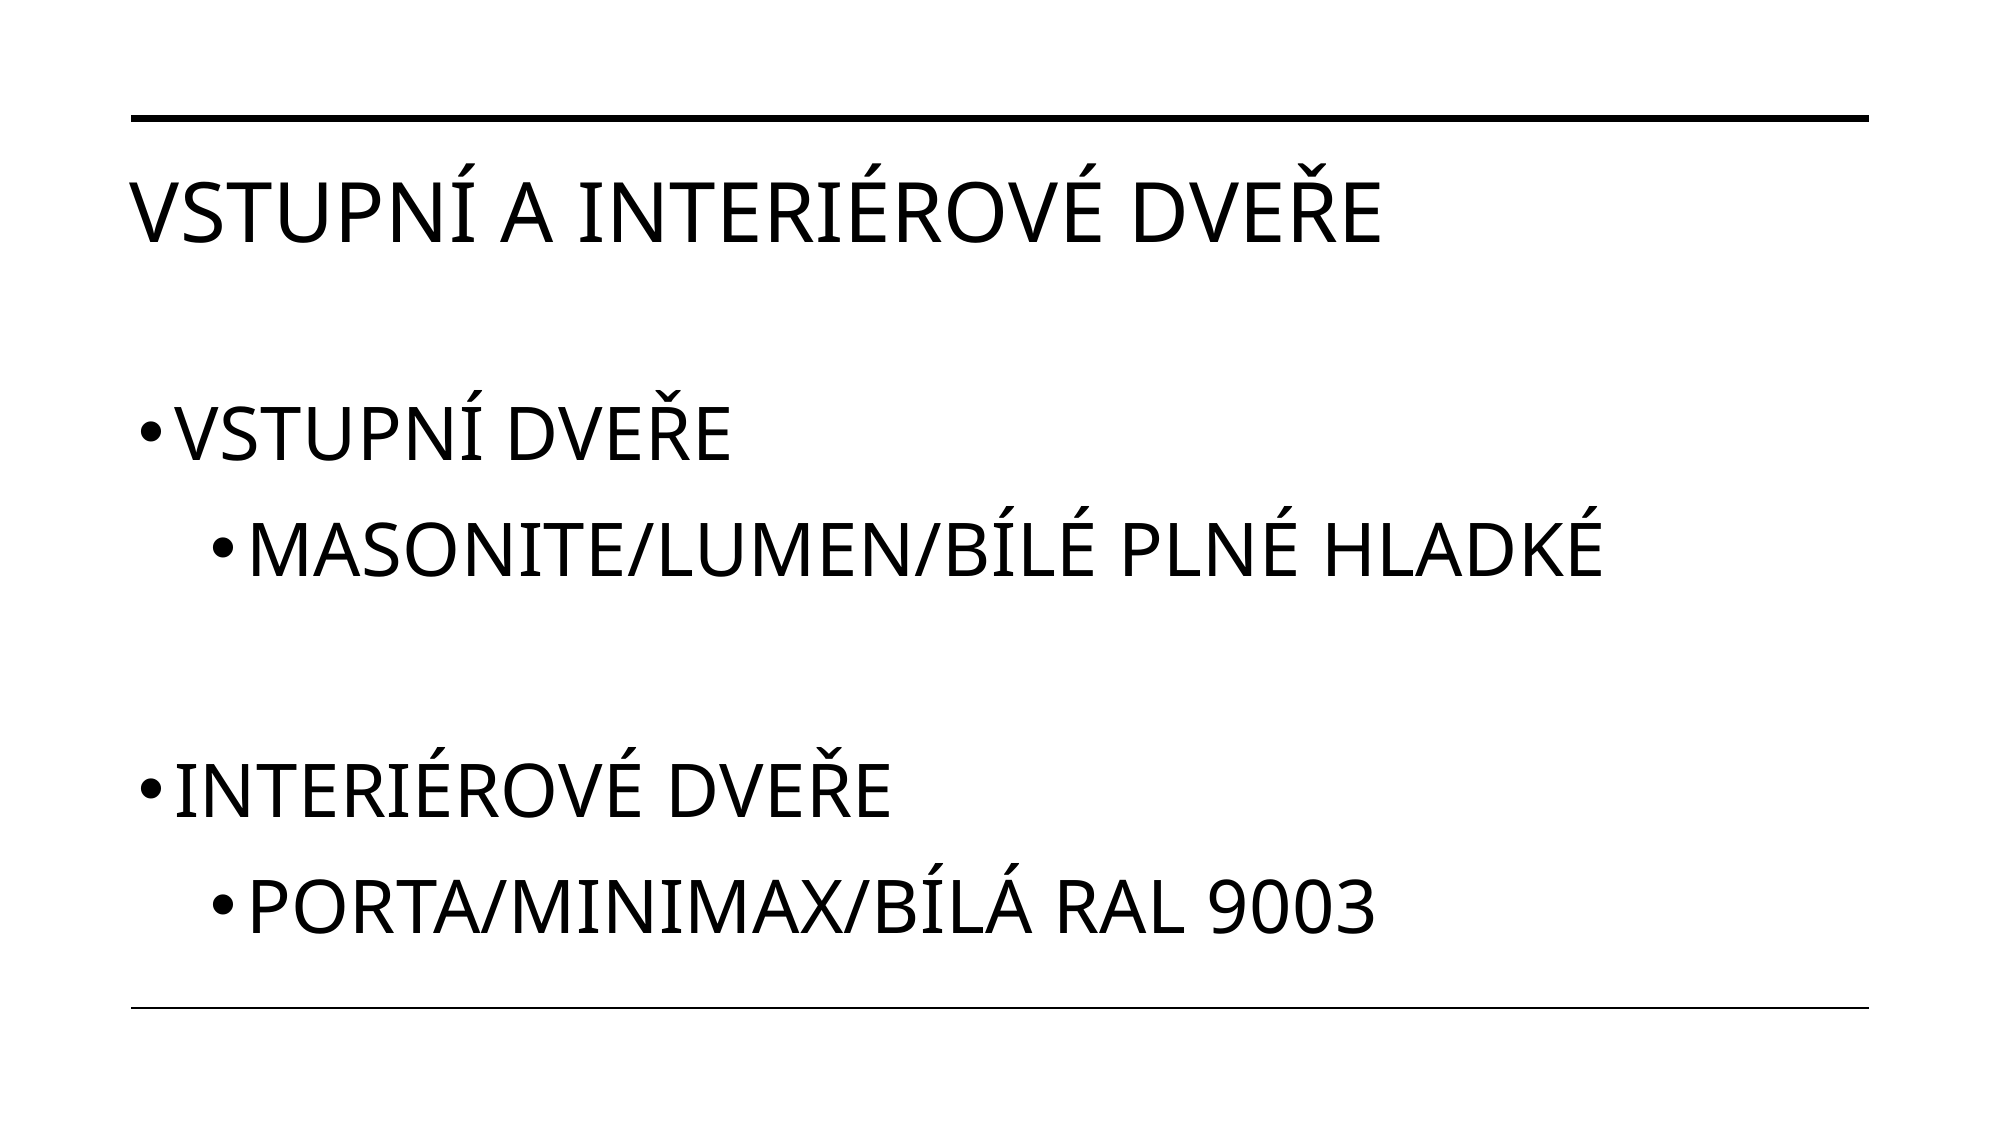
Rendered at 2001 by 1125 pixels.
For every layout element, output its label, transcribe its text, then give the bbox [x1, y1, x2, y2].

list VSTUPNÍ DVEŘE MASONITE/LUMEN/BÍLÉ PLNÉ HLADKÉ INTERIÉROVÉ DVEŘE PORTA/MINIMAX/BÍLÁ RAL 9003 [123, 361, 1877, 958]
title Vstupní a interiérové dveře [114, 151, 1869, 377]
